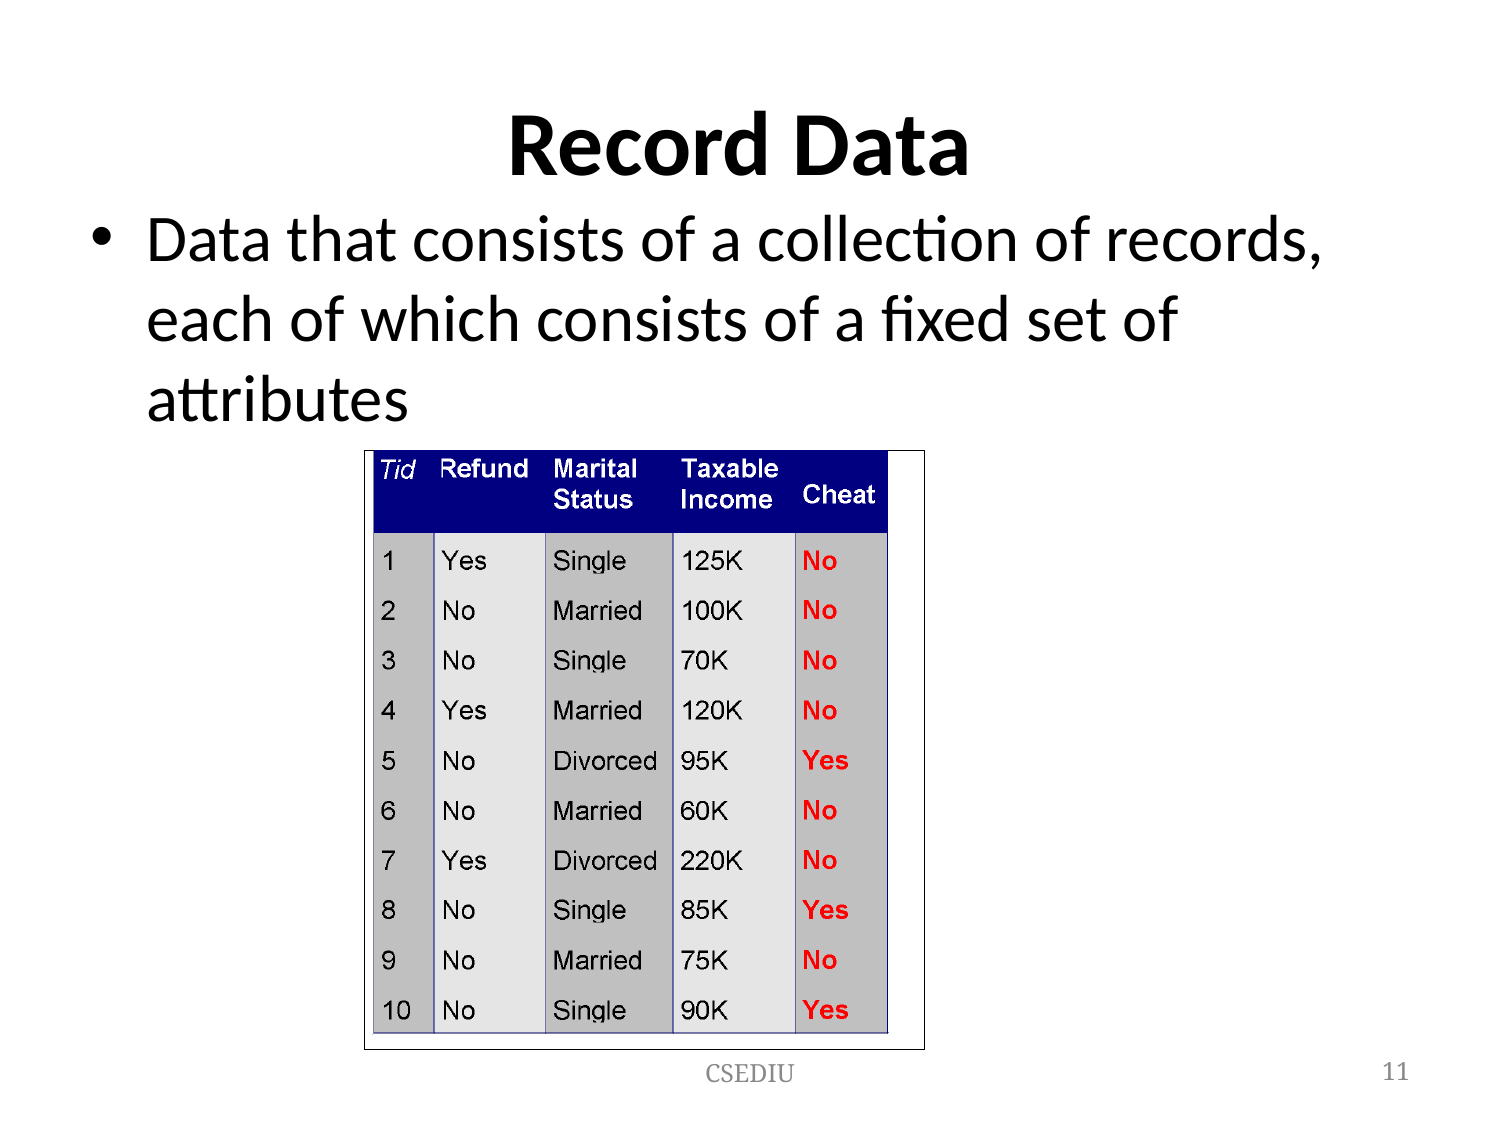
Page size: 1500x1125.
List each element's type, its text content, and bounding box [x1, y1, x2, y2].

title Record Data [75, 45, 1425, 187]
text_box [363, 449, 926, 1051]
text_box ‹#› [1074, 1042, 1425, 1103]
list Data that consists of a collection of records, each of which consists of a fixed set of attributes [75, 187, 1425, 930]
text_box CSEDIU [512, 1042, 988, 1103]
